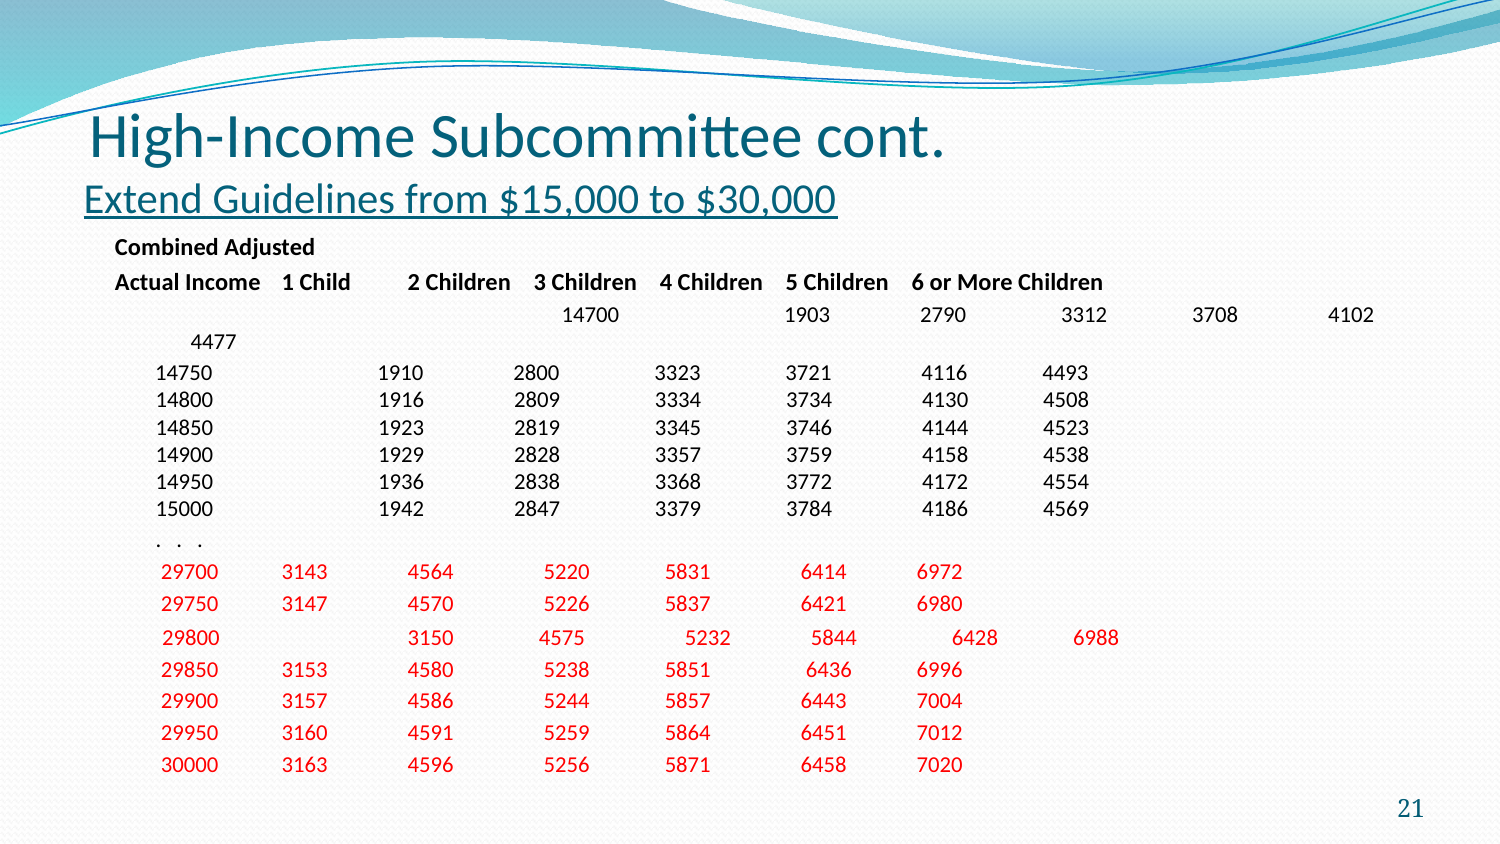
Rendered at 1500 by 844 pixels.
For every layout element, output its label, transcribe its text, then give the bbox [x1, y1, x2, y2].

slide_number 21 [1299, 782, 1425, 827]
title High-Income Subcommittee cont. Extend Guidelines from $15,000 to $30,000 [75, 86, 1425, 222]
list Combined Adjusted Actual Income 1 Child 2 Children 3 Children 4 Children 5 Children 6 or More Children 14700 1903 2790 3312 3708 4102 4477 14750 1910 2800 3323 3721 4116 4493 14800 1916 2809 3334 3734 4130 4508 14850 1923 2819 3345 3746 4144 4523 14900 1929 2828 3357 3759 4158 4538 14950 1936 2838 3368 3772 4172 4554 15000 1942 2847 3379 3784 4186 4569 . . . 29700 3143 4564 5220 5831 6414 6972 29750 3147 4570 5226 5837 6421 6980 29800 3150 4575 5232 5844 6428 6988 29850 3153 4580 5238 5851 6436 6996 29900 3157 4586 5244 5857 6443 7004 29950 3160 4591 5259 5864 6451 7012 30000 3163 4596 5256 5871 6458 7020 [99, 168, 1425, 788]
